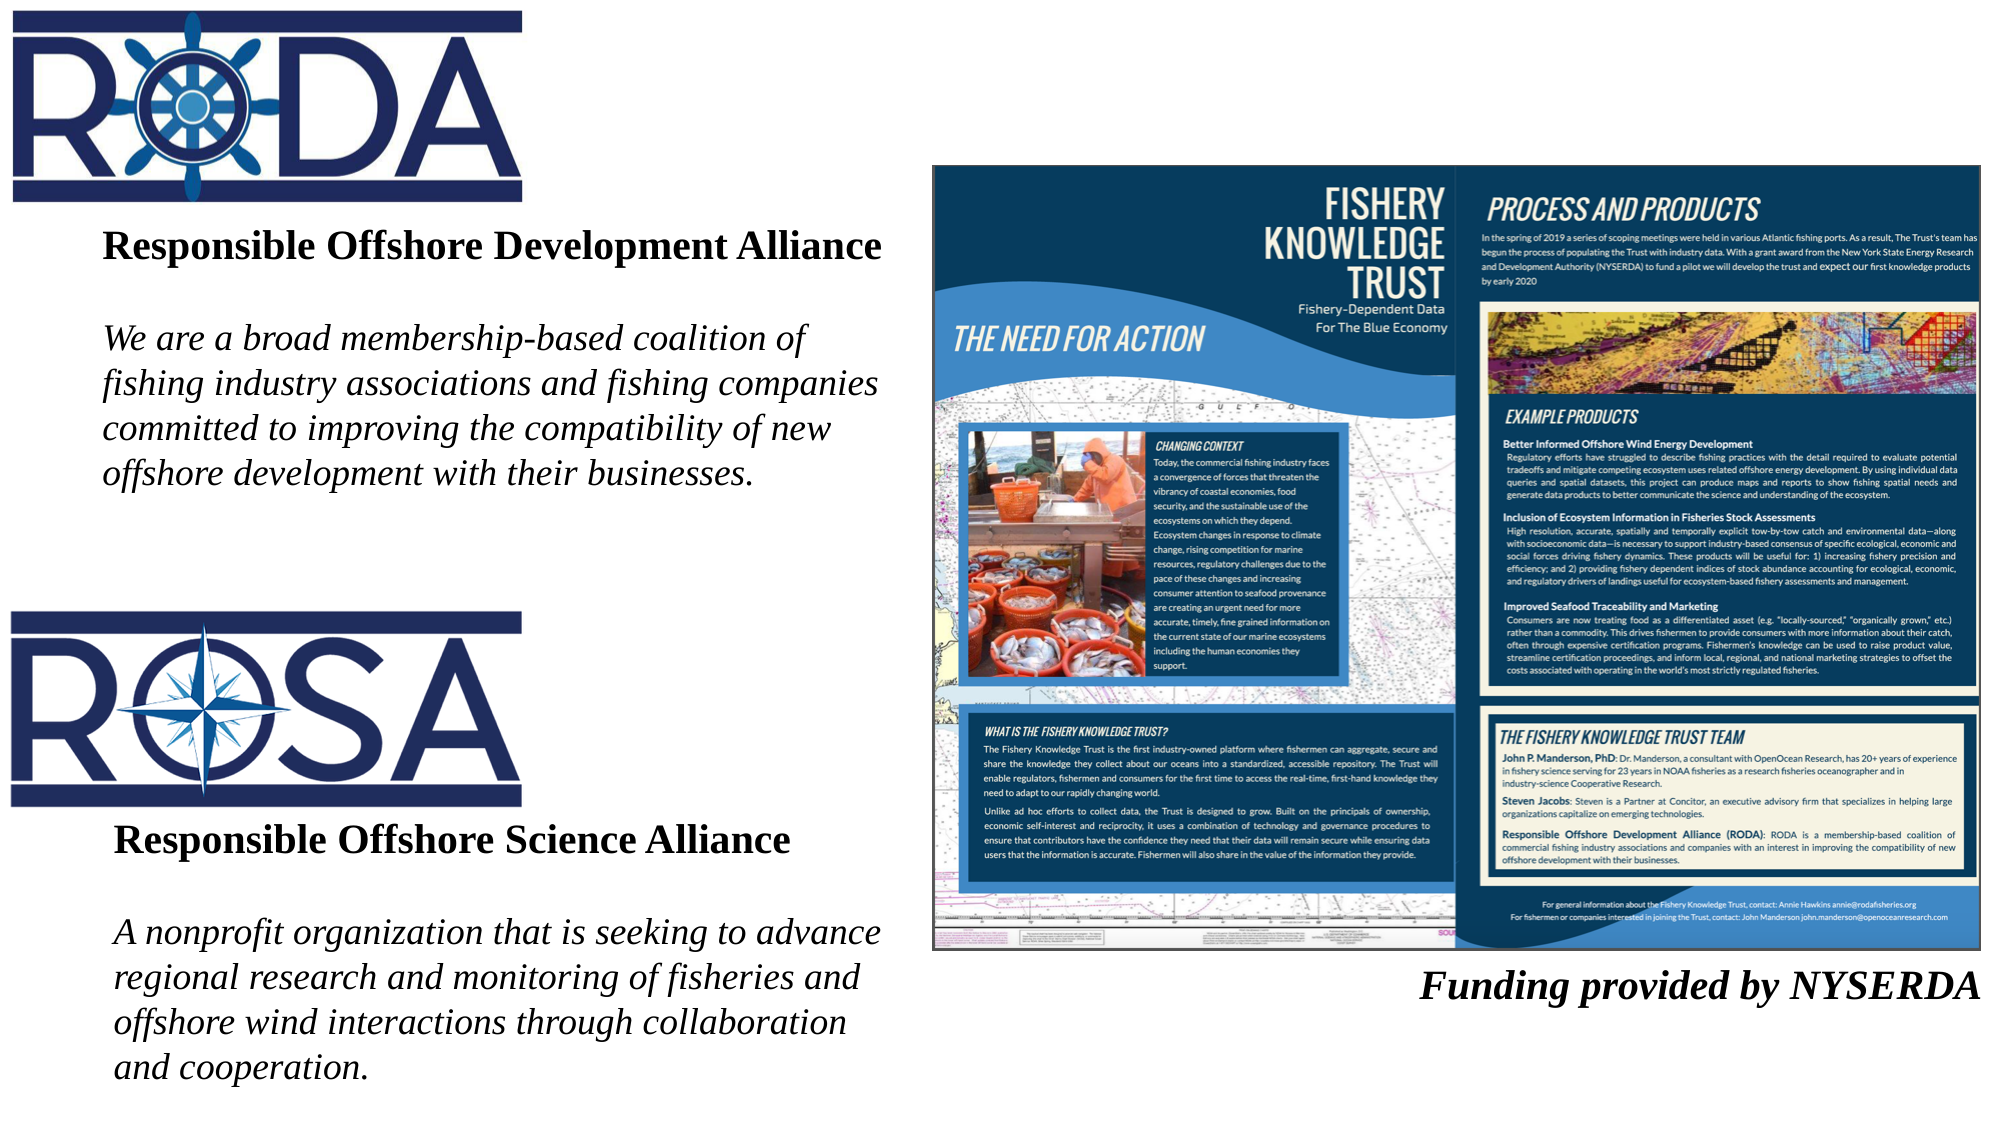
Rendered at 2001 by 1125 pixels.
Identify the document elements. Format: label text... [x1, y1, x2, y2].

text_box Responsible Offshore Development Alliance We are a broad membership-based coalition of fishing industry associations and fishing companies committed to improving the compatibility of new offshore development with their businesses. [87, 210, 902, 501]
text_box Funding provided by NYSERDA [1404, 950, 1998, 1016]
text_box Responsible Offshore Science Alliance A nonprofit organization that is seeking to advance regional research and monitoring of fisheries and offshore wind interactions through collaboration and cooperation. [98, 804, 914, 1095]
picture [0, 0, 531, 211]
picture [932, 165, 1981, 951]
picture [0, 600, 531, 819]
